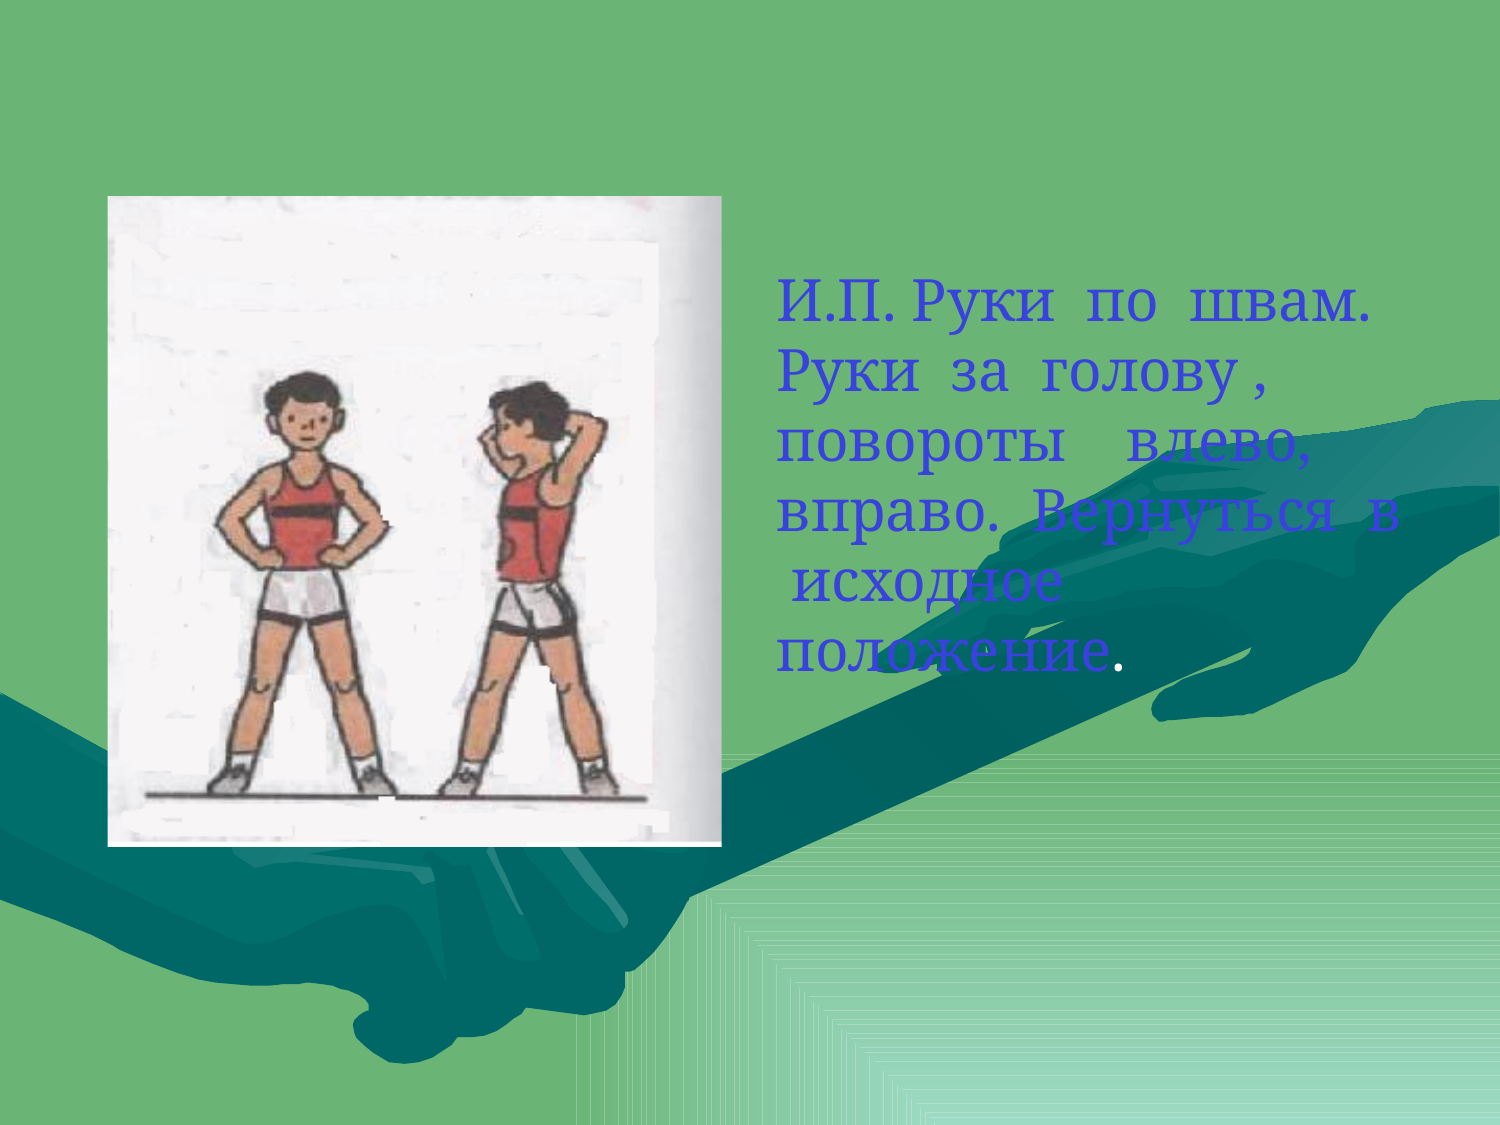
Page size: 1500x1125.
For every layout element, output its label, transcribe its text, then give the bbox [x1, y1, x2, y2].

text_box [782, 312, 1353, 373]
text_box И.П. Руки по швам. Руки за голову , повороты влево, вправо. Вернуться в исходное положение. [761, 255, 1425, 993]
picture [107, 196, 722, 847]
